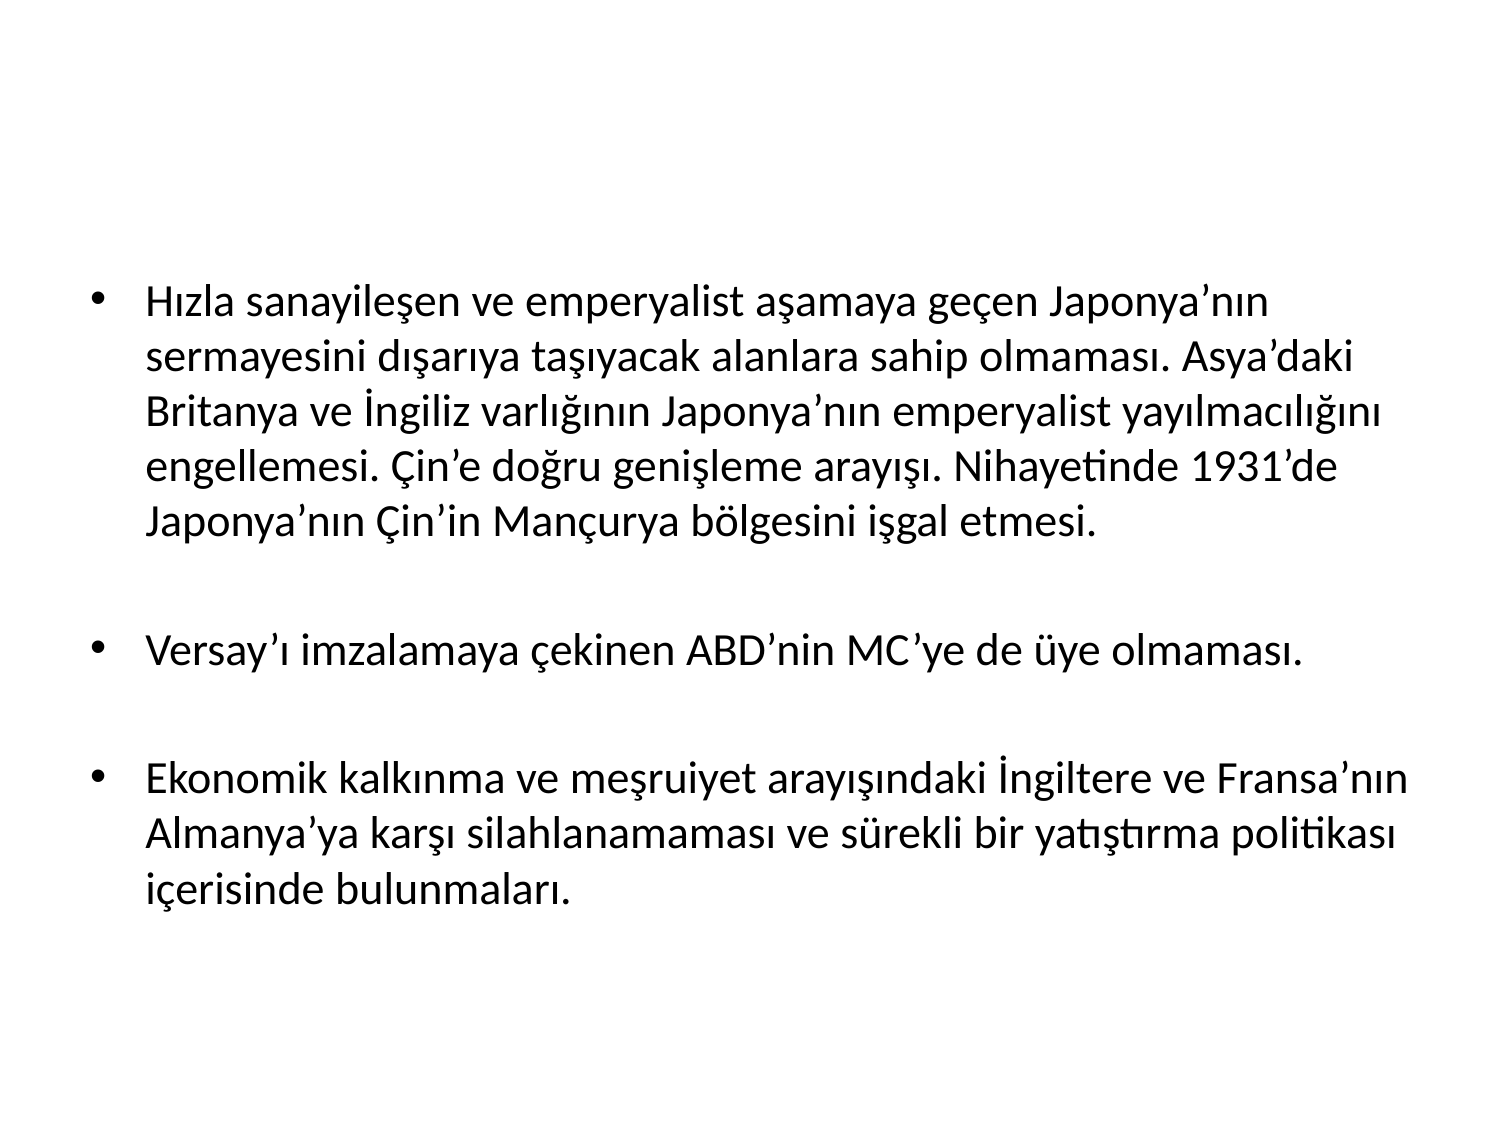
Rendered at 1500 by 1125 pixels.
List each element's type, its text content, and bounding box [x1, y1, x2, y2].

list Hızla sanayileşen ve emperyalist aşamaya geçen Japonya’nın sermayesini dışarıya taşıyacak alanlara sahip olmaması. Asya’daki Britanya ve İngiliz varlığının Japonya’nın emperyalist yayılmacılığını engellemesi. Çin’e doğru genişleme arayışı. Nihayetinde 1931’de Japonya’nın Çin’in Mançurya bölgesini işgal etmesi. Versay’ı imzalamaya çekinen ABD’nin MC’ye de üye olmaması. Ekonomik kalkınma ve meşruiyet arayışındaki İngiltere ve Fransa’nın Almanya’ya karşı silahlanamaması ve sürekli bir yatıştırma politikası içerisinde bulunmaları. [75, 262, 1425, 1005]
